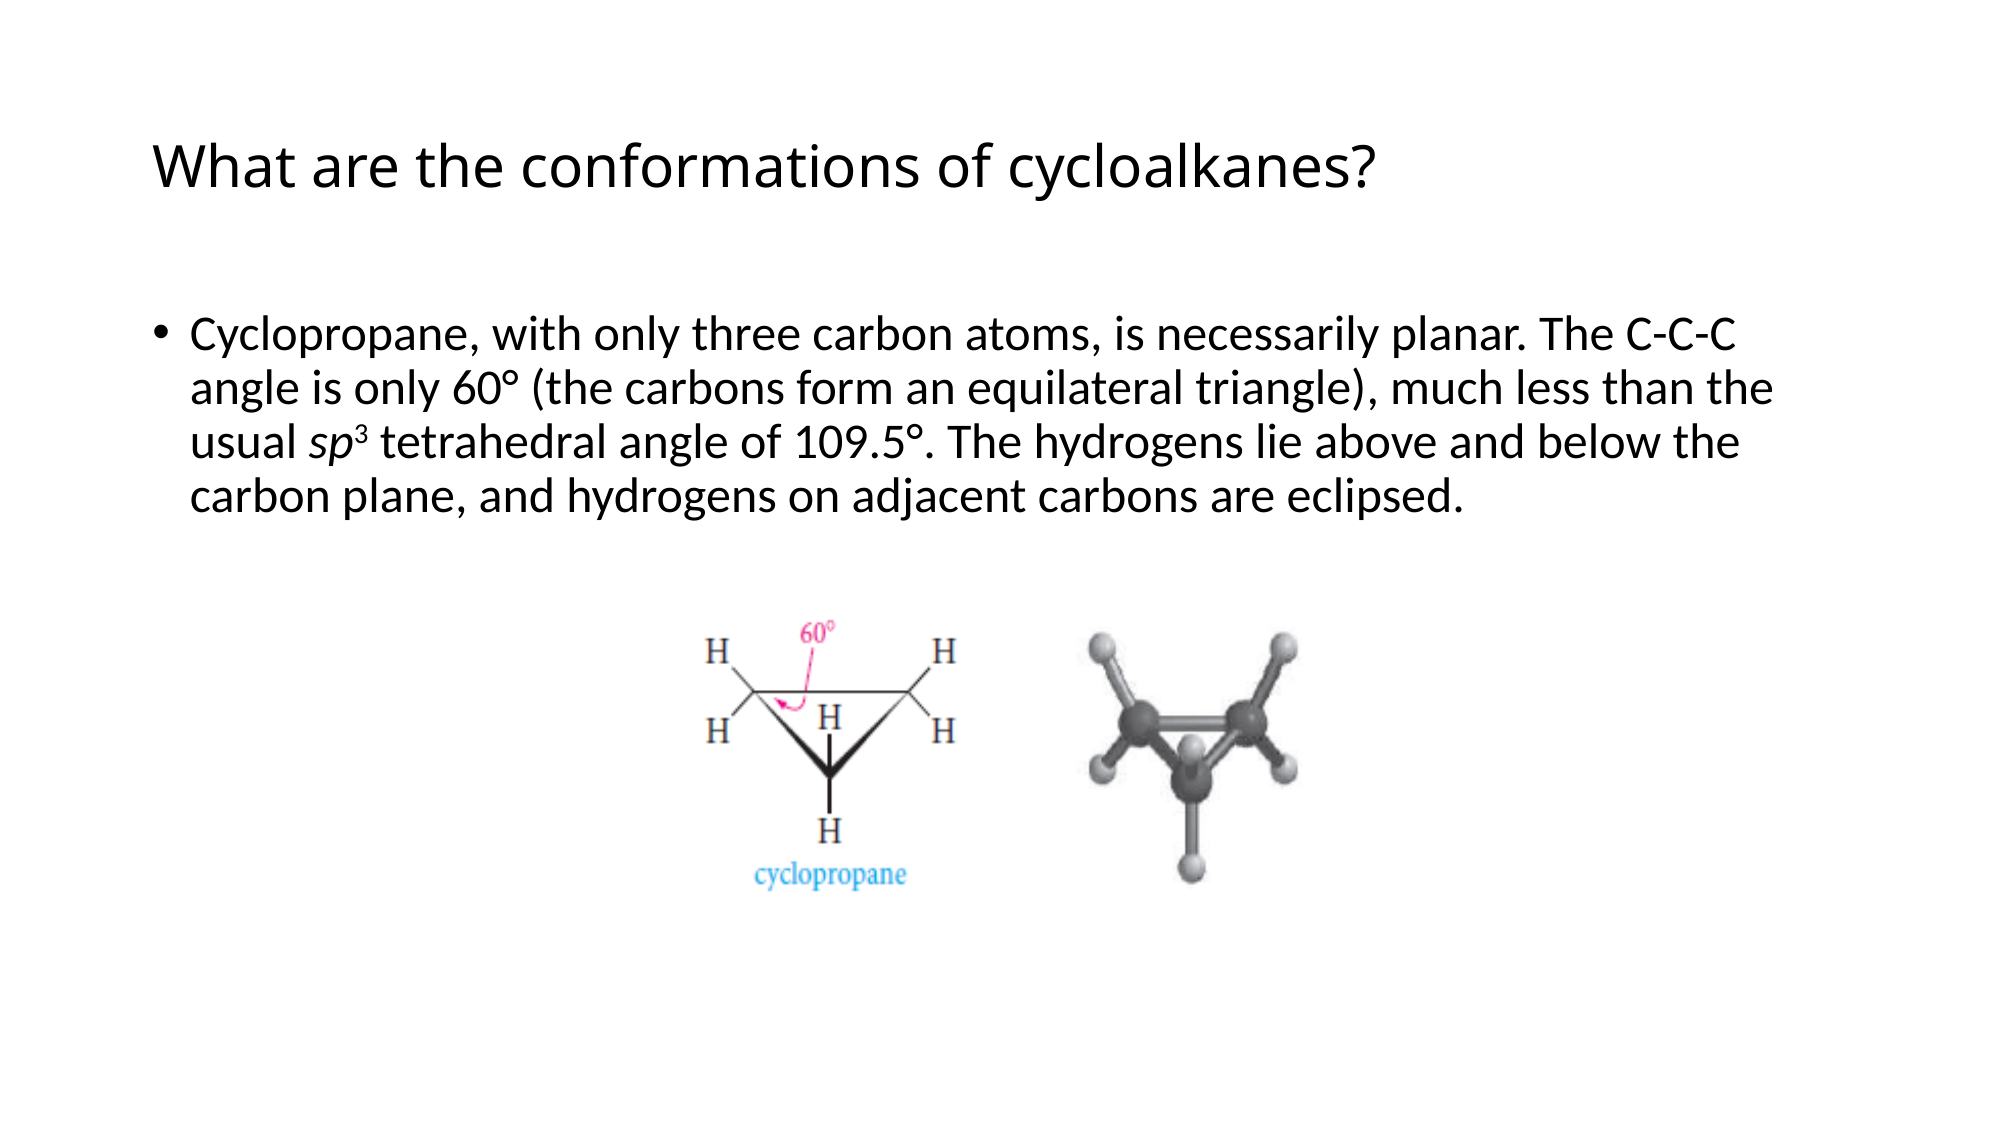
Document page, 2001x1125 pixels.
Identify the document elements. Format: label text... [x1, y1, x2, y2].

picture [599, 598, 1380, 903]
list Cyclopropane, with only three carbon atoms, is necessarily planar. The C-C-C angle is only 60° (the carbons form an equilateral triangle), much less than the usual sp3 tetrahedral angle of 109.5°. The hydrogens lie above and below the carbon plane, and hydrogens on adjacent carbons are eclipsed. [137, 299, 1863, 1014]
title What are the conformations of cycloalkanes? [137, 59, 1863, 278]
